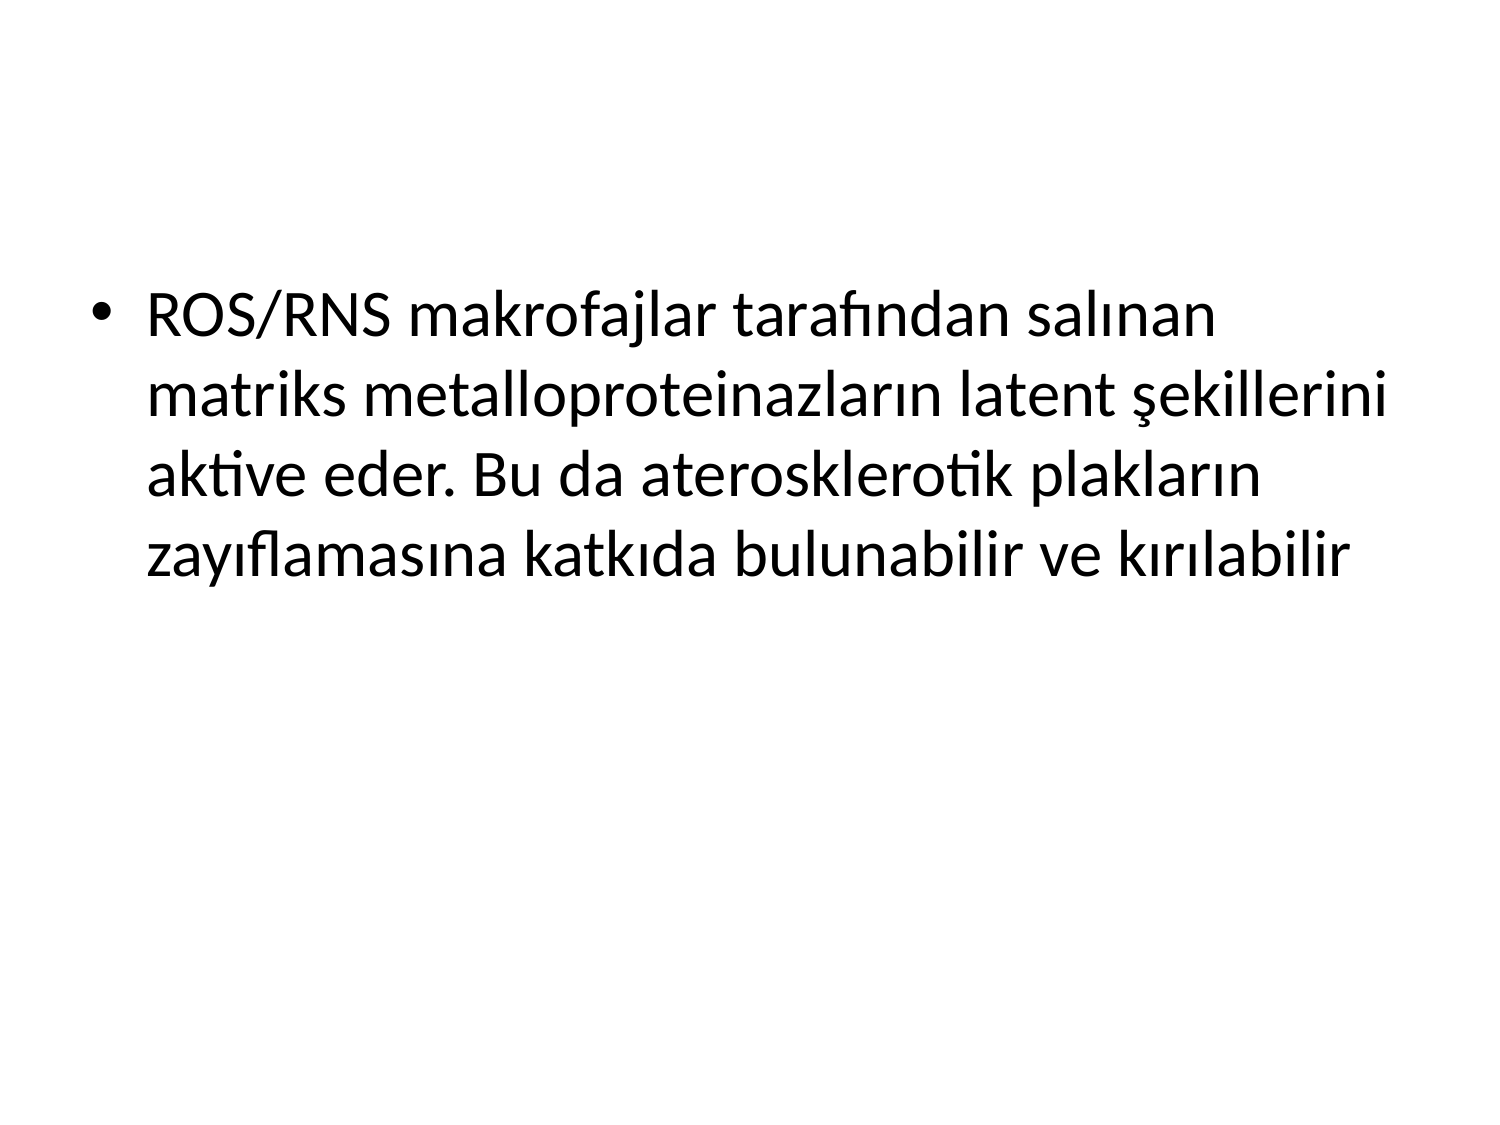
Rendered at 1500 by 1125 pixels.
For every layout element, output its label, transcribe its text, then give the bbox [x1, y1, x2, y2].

list ROS/RNS makrofajlar tarafından salınan matriks metalloproteinazların latent şekillerini aktive eder. Bu da aterosklerotik plakların zayıflamasına katkıda bulunabilir ve kırılabilir [75, 262, 1425, 1005]
